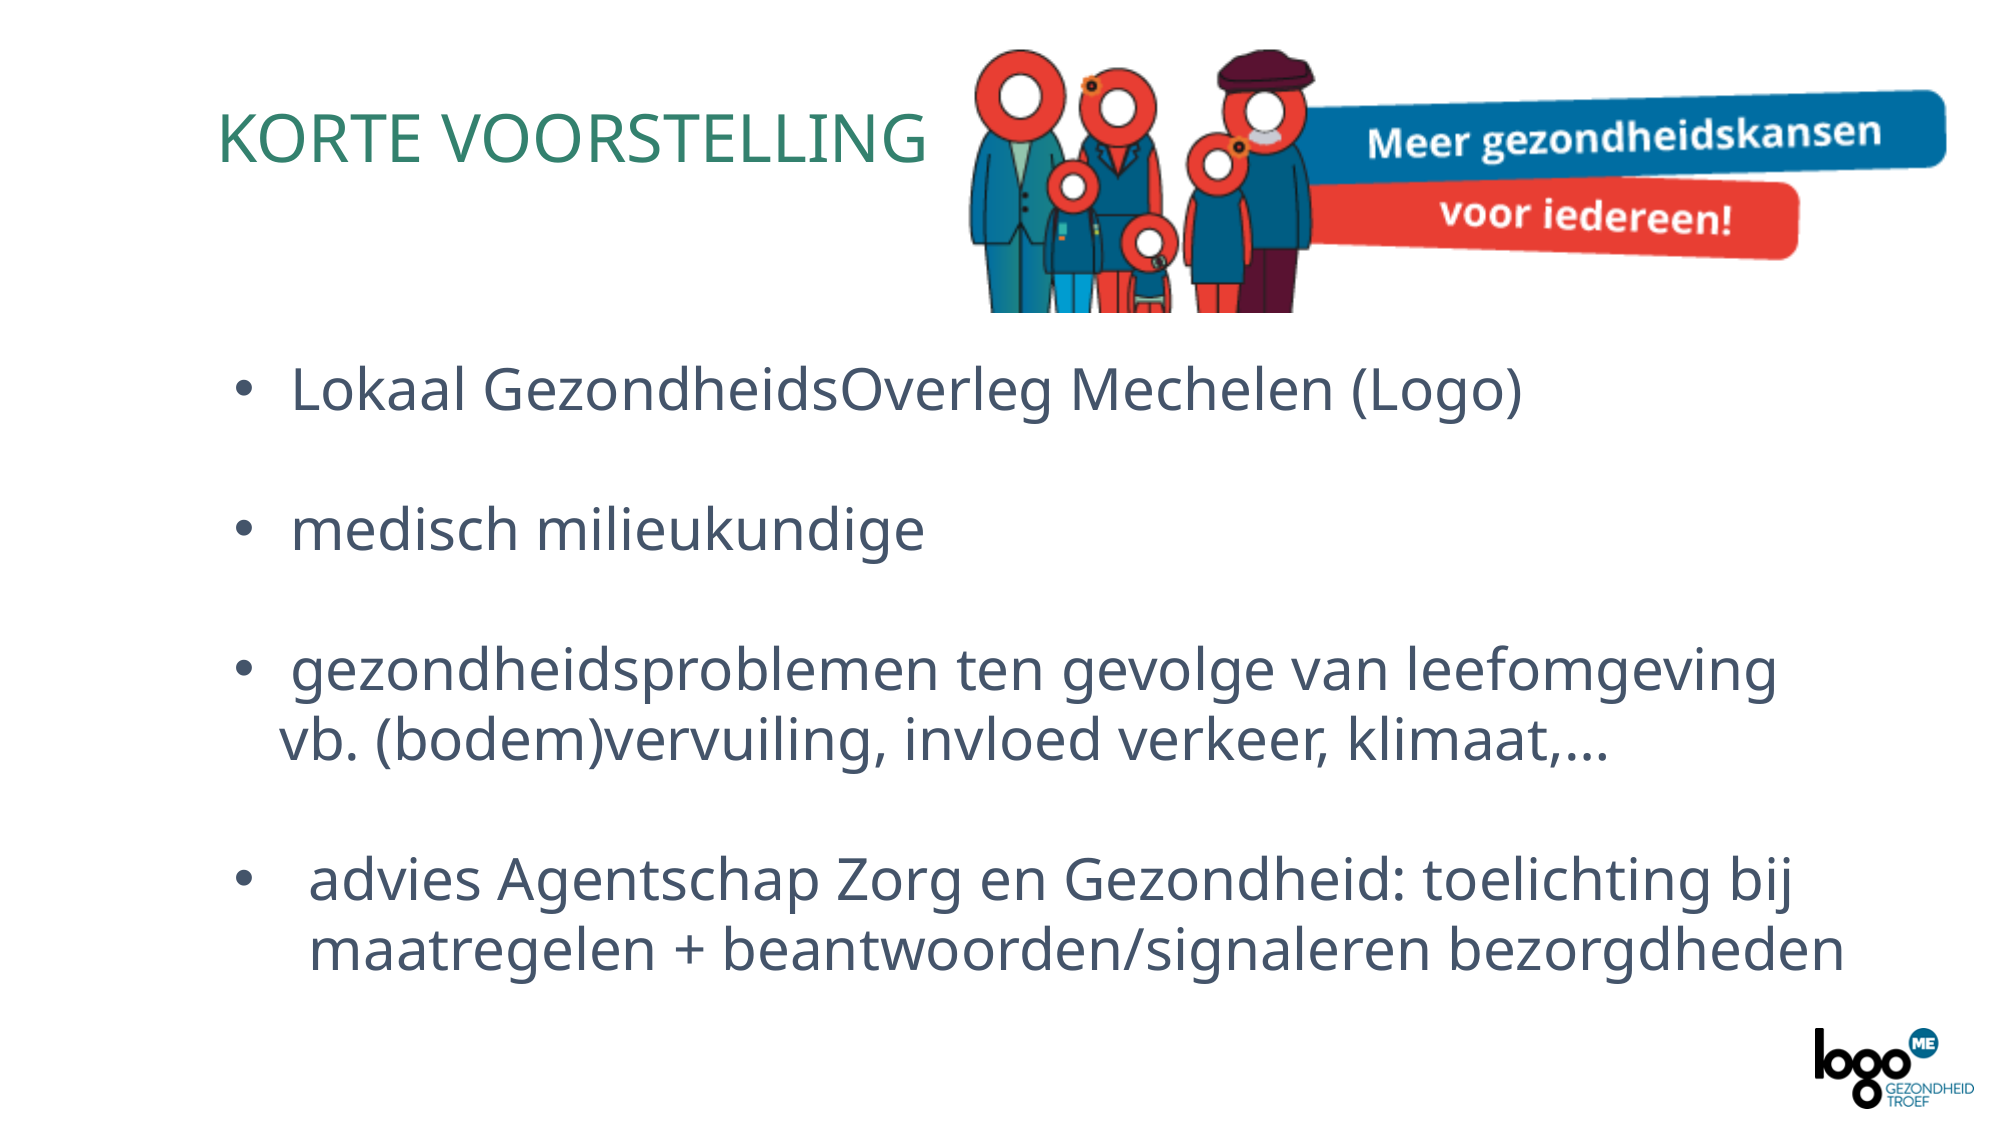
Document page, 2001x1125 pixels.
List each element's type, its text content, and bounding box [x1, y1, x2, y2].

picture [937, 36, 1974, 313]
text_box Lokaal GezondheidsOverleg Mechelen (Logo) medisch milieukundige gezondheidsproblemen ten gevolge van leefomgeving vb. (bodem)vervuiling, invloed verkeer, klimaat,… advies Agentschap Zorg en Gezondheid: toelichting bij maatregelen + beantwoorden/signaleren bezorgdheden [219, 344, 1880, 990]
picture [1913, 1038, 1934, 1049]
text_box KORTE VOORSTELLING [201, 88, 937, 183]
picture [1815, 1028, 1974, 1109]
